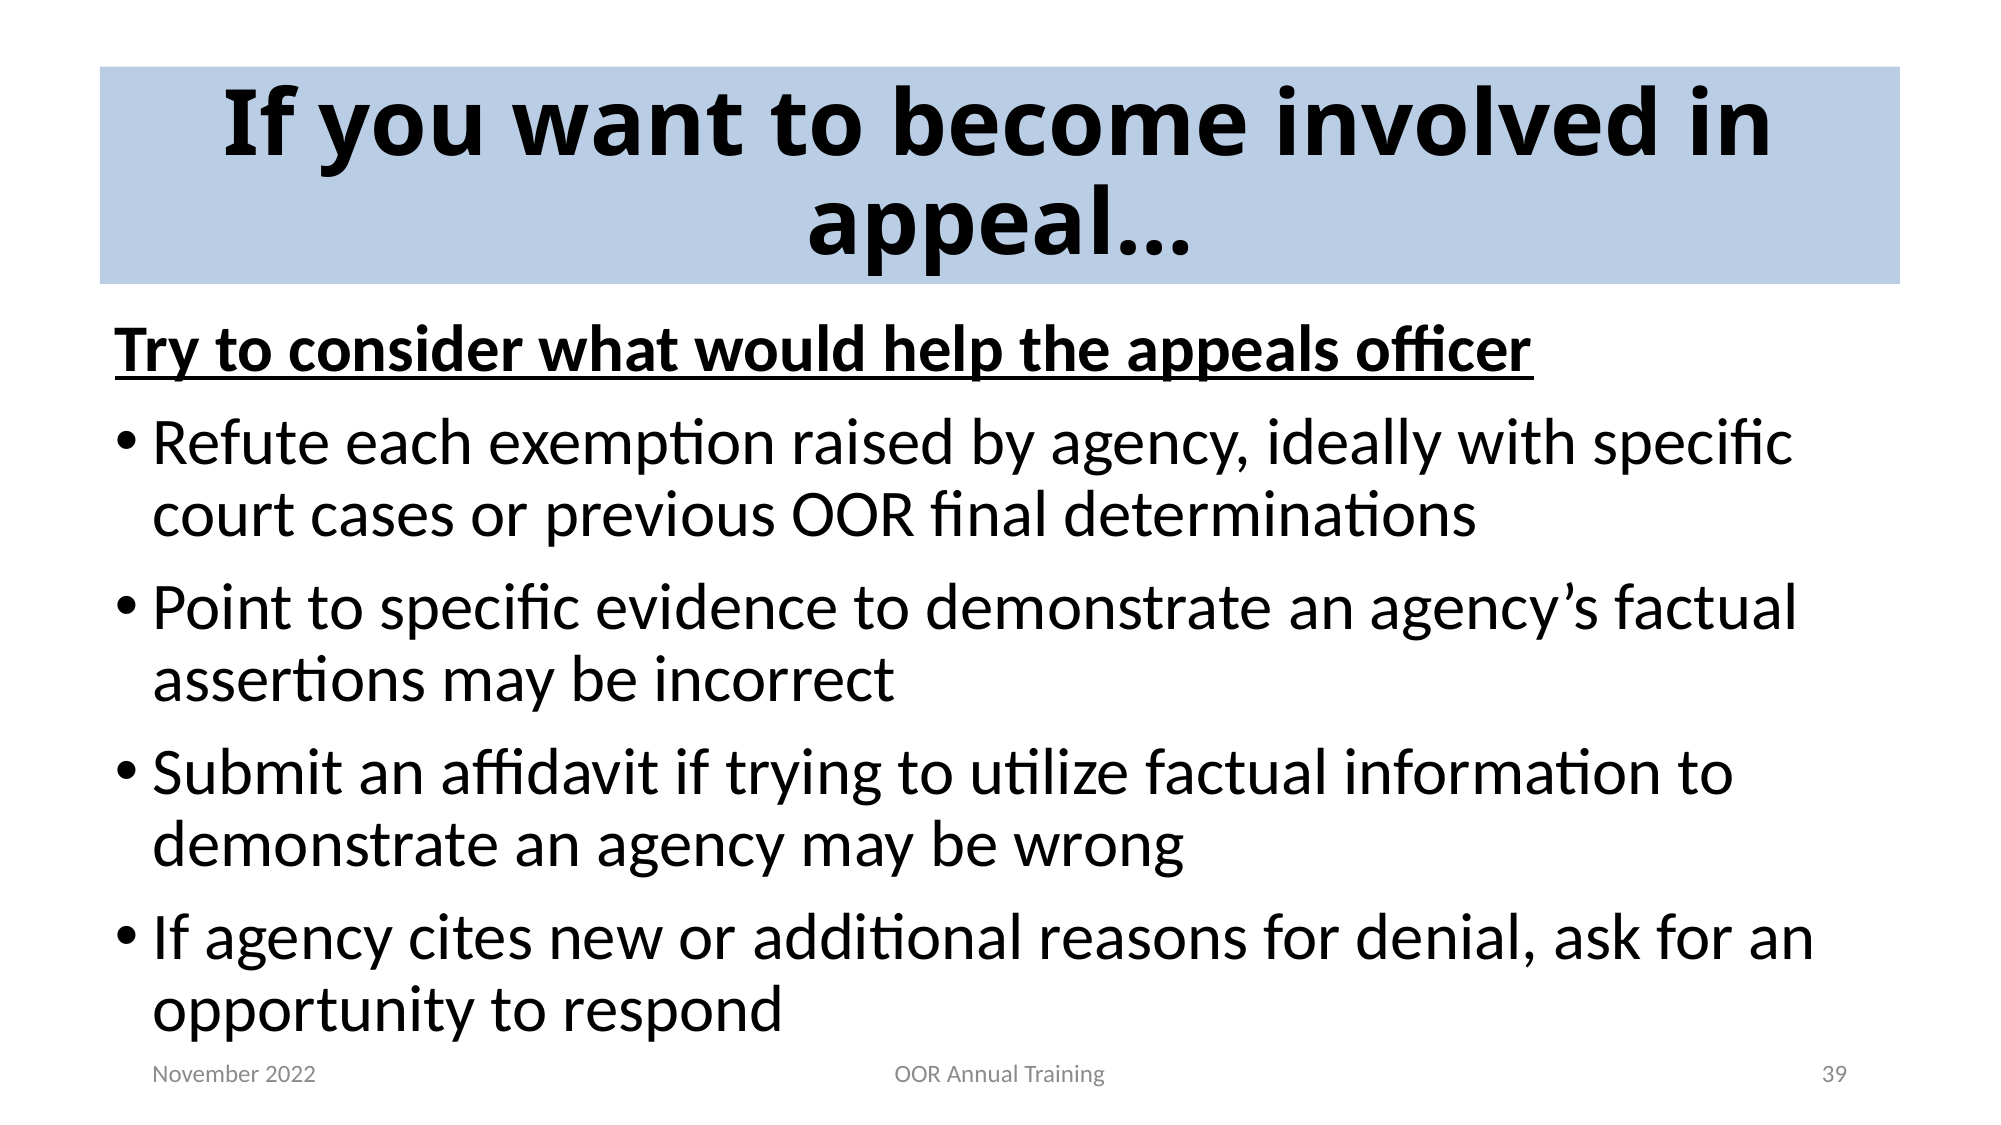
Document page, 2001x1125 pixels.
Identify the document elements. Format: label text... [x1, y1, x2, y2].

list Try to consider what would help the appeals officer Refute each exemption raised by agency, ideally with specific court cases or previous OOR final determinations Point to specific evidence to demonstrate an agency’s factual assertions may be incorrect Submit an affidavit if trying to utilize factual information to demonstrate an agency may be wrong If agency cites new or additional reasons for denial, ask for an opportunity to respond [99, 306, 1900, 1080]
title If you want to become involved in appeal… [99, 66, 1900, 284]
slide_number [137, 1042, 588, 1103]
footer OOR Annual Training [662, 1042, 1338, 1103]
slide_number 39 [1412, 1042, 1863, 1103]
